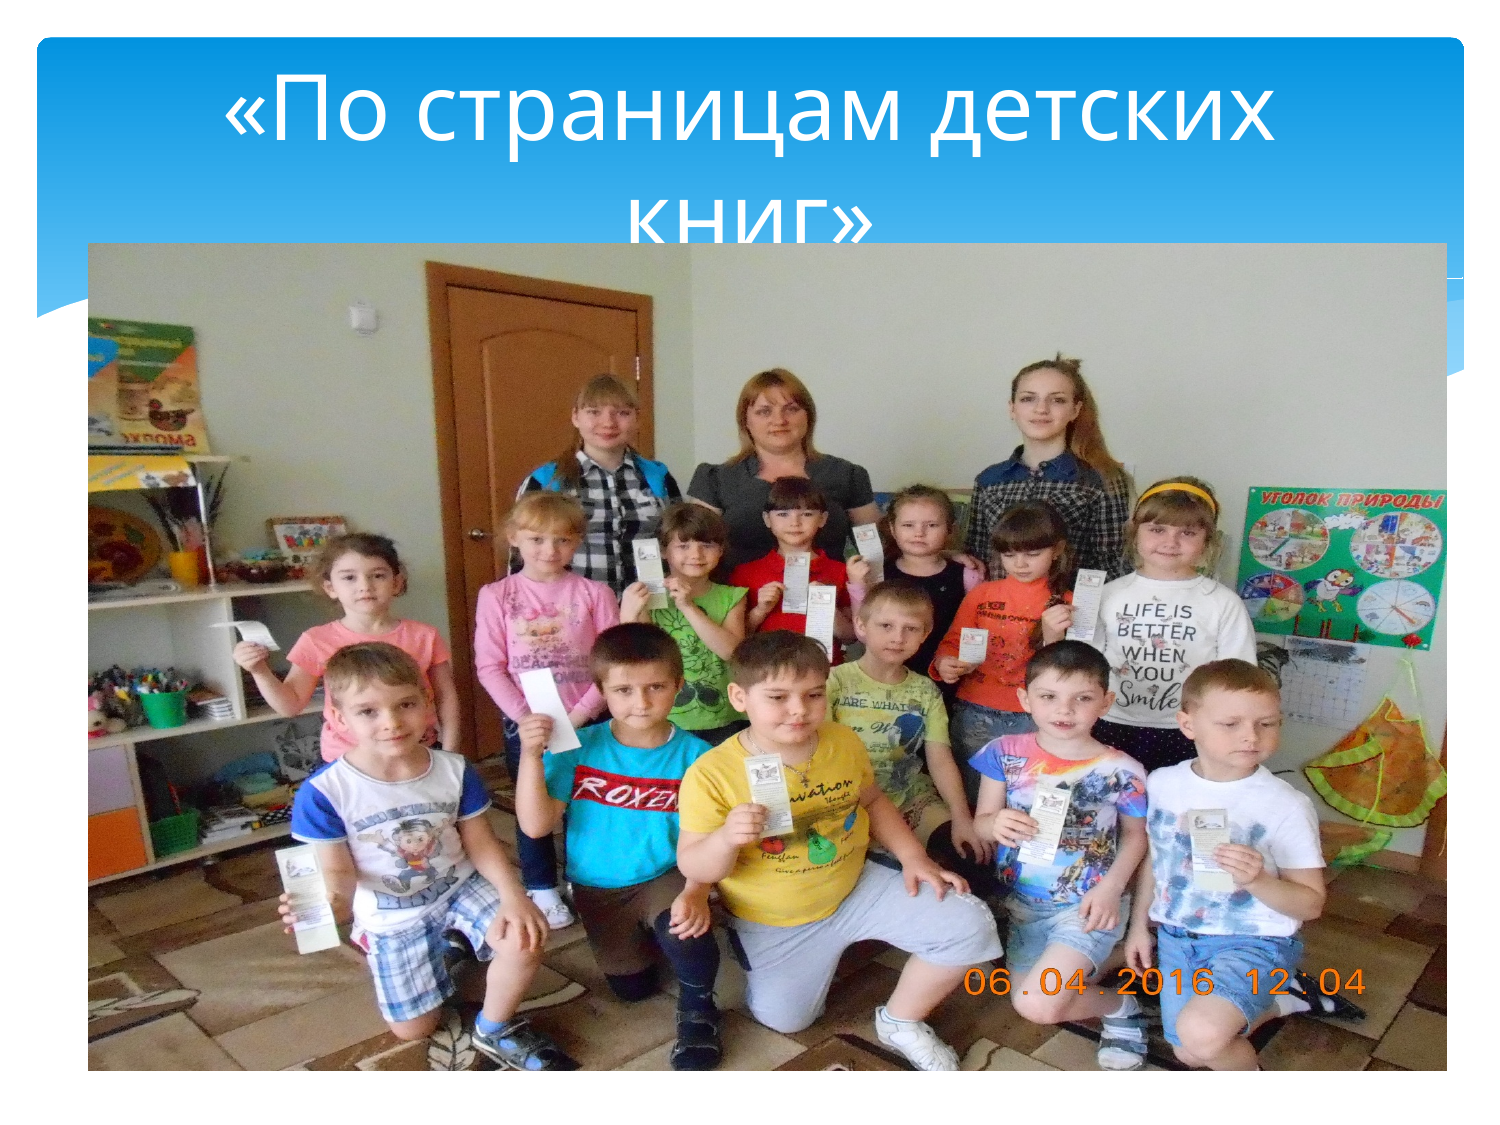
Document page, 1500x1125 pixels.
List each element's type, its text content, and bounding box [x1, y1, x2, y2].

title «По страницам детских книг» [75, 55, 1425, 261]
picture [88, 243, 1448, 1071]
